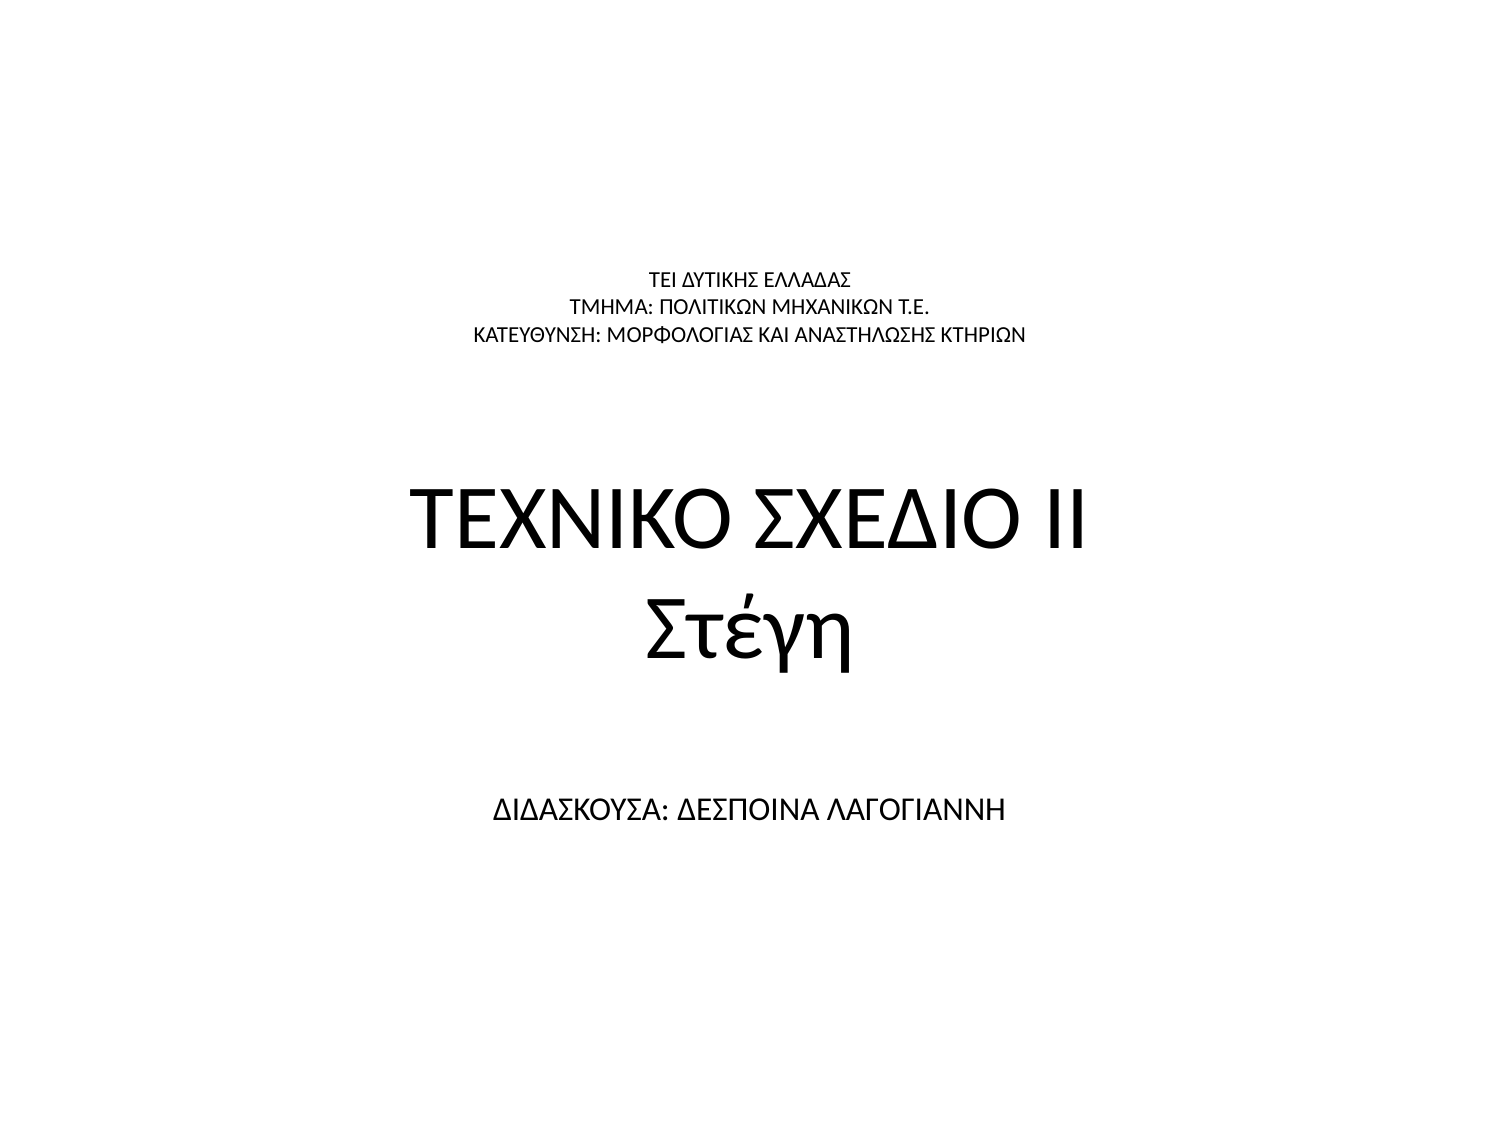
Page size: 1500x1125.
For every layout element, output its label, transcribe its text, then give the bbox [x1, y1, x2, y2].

title ΤΕΙ ΔΥΤΙΚΗΣ ΕΛΛΑΔΑΣ ΤΜΗΜΑ: ΠΟΛΙΤΙΚΩΝ ΜΗΧΑΝΙΚΩΝ Τ.Ε. ΚΑΤΕΥΘΥΝΣΗ: ΜΟΡΦΟΛΟΓΙΑΣ ΚΑΙ ΑΝΑΣΤΗΛΩΣΗΣ ΚΤΗΡΙΩΝ ΤΕΧΝΙΚΟ ΣΧΕΔΙΟ ΙΙ Στέγη ΔΙΔΑΣΚΟΥΣΑ: ΔΕΣΠΟΙΝΑ ΛΑΓΟΓΙΑΝΝΗ [75, 45, 1425, 1047]
